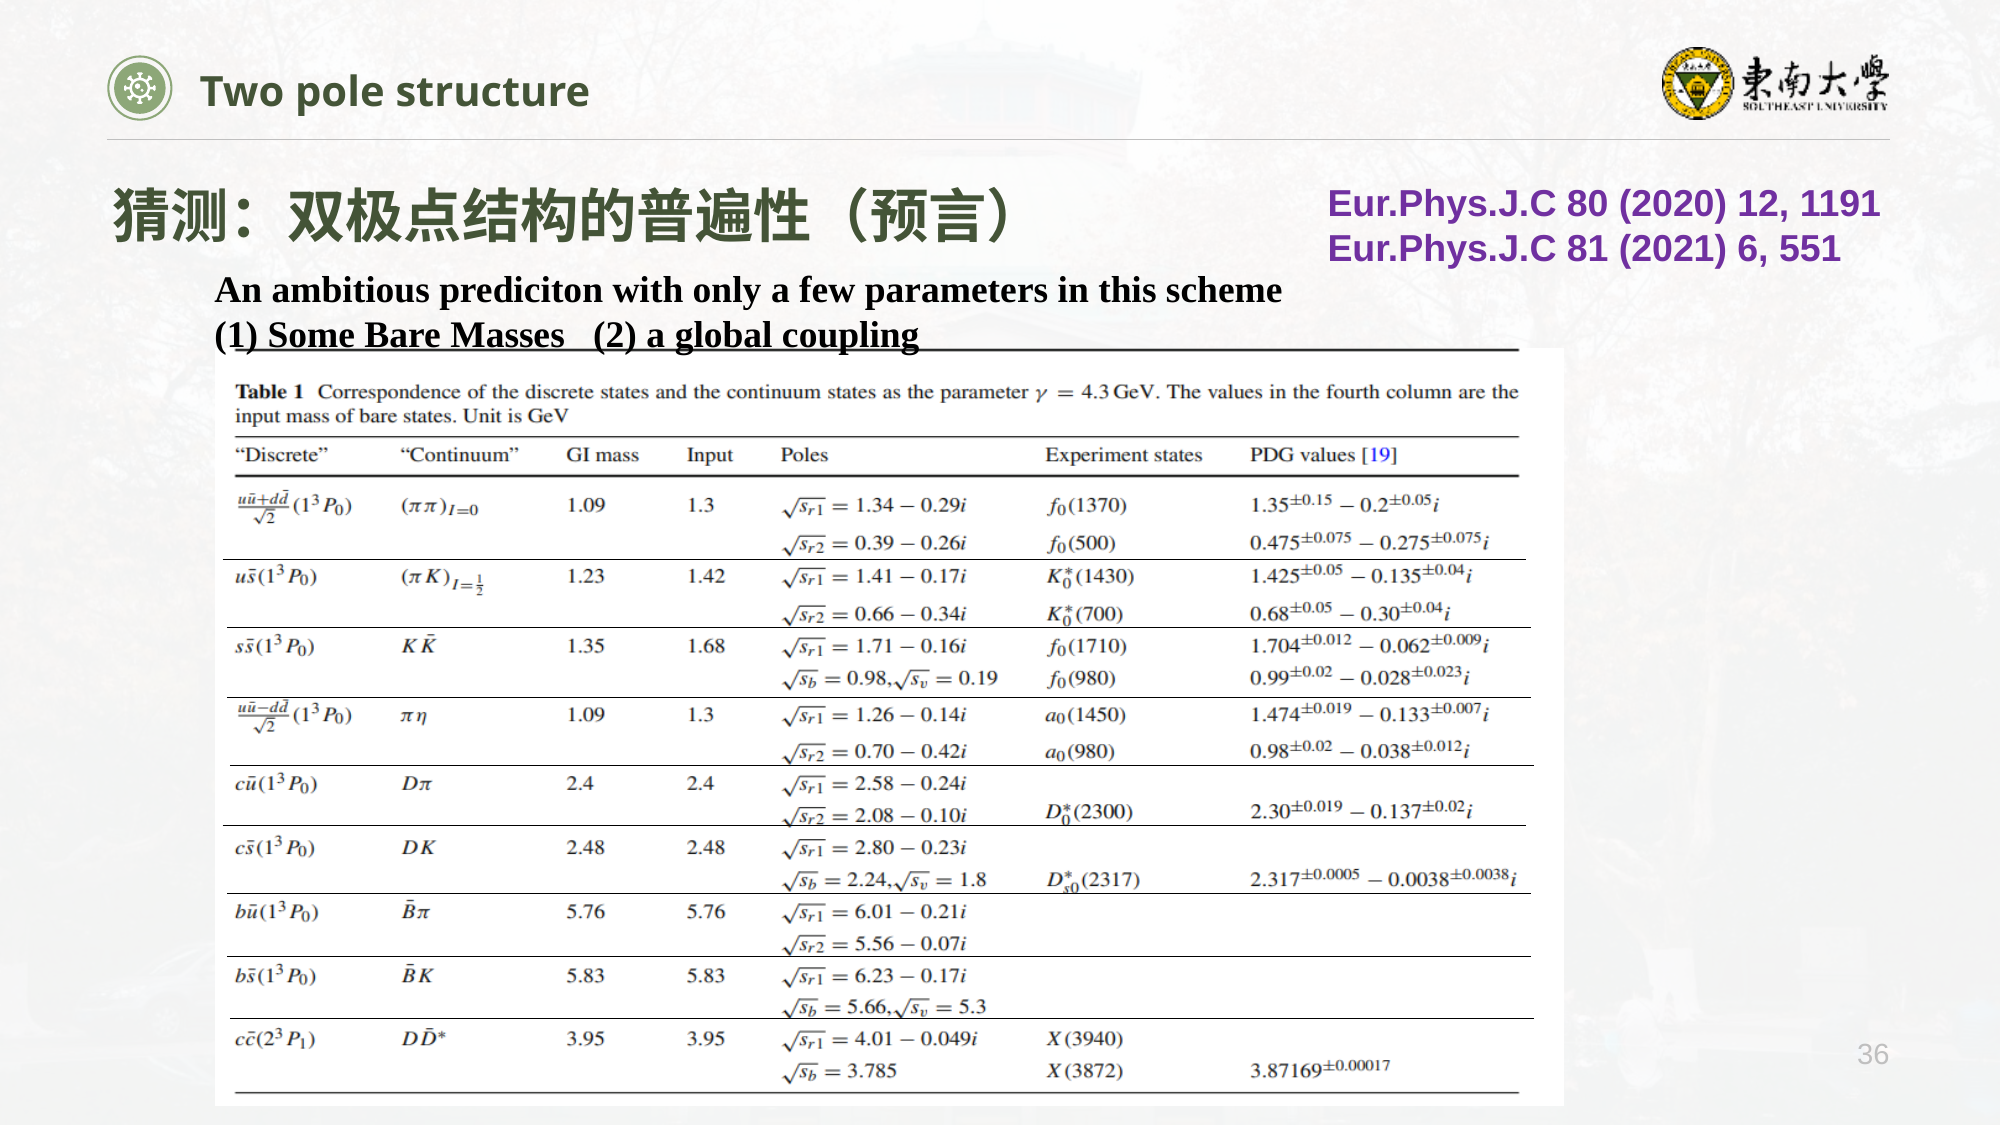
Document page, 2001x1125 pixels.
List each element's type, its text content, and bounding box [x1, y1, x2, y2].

text_box Eur.Phys.J.C 80 (2020) 12, 1191 Eur.Phys.J.C 81 (2021) 6, 551 [1312, 171, 1916, 277]
picture [1662, 47, 1889, 120]
text_box 猜测：双极点结构的普遍性（预言） [97, 171, 1831, 258]
picture [215, 347, 1564, 1106]
list Two pole structure [199, 56, 1663, 123]
slide_number 36 [1564, 1022, 1890, 1083]
